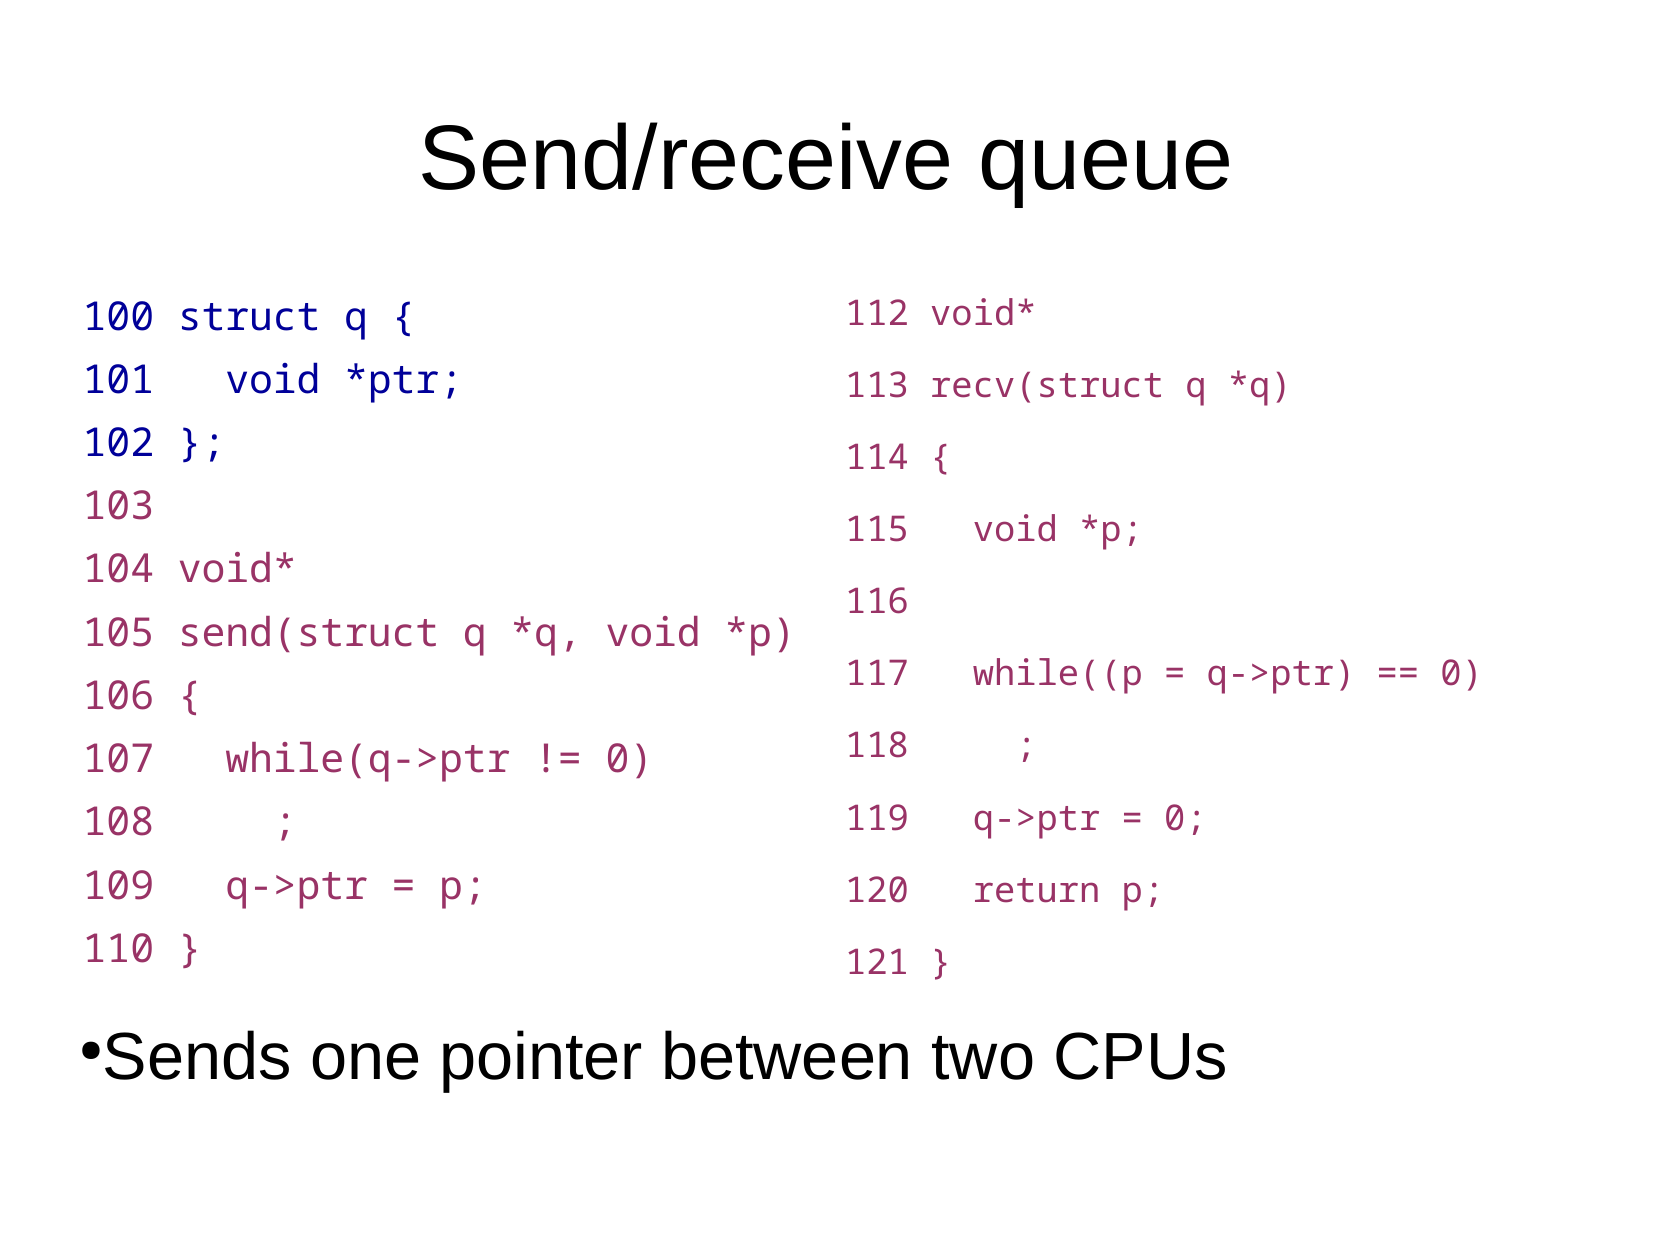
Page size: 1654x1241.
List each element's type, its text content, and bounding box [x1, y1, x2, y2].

list Sends one pointer between two CPUs [79, 1012, 1613, 1163]
list 100 struct q { 101 void *ptr; 102 }; 103 104 void* 105 send(struct q *q, void *p) 106 { 107 while(q->ptr != 0) 108 ; 109 q->ptr = p; 110 } [82, 290, 809, 1010]
list 112 void* 113 recv(struct q *q) 114 { 115 void *p; 116 117 while((p = q->ptr) == 0) 118 ; 119 q->ptr = 0; 120 return p; 121 } [845, 290, 1572, 1010]
title Send/receive queue [82, 49, 1571, 257]
